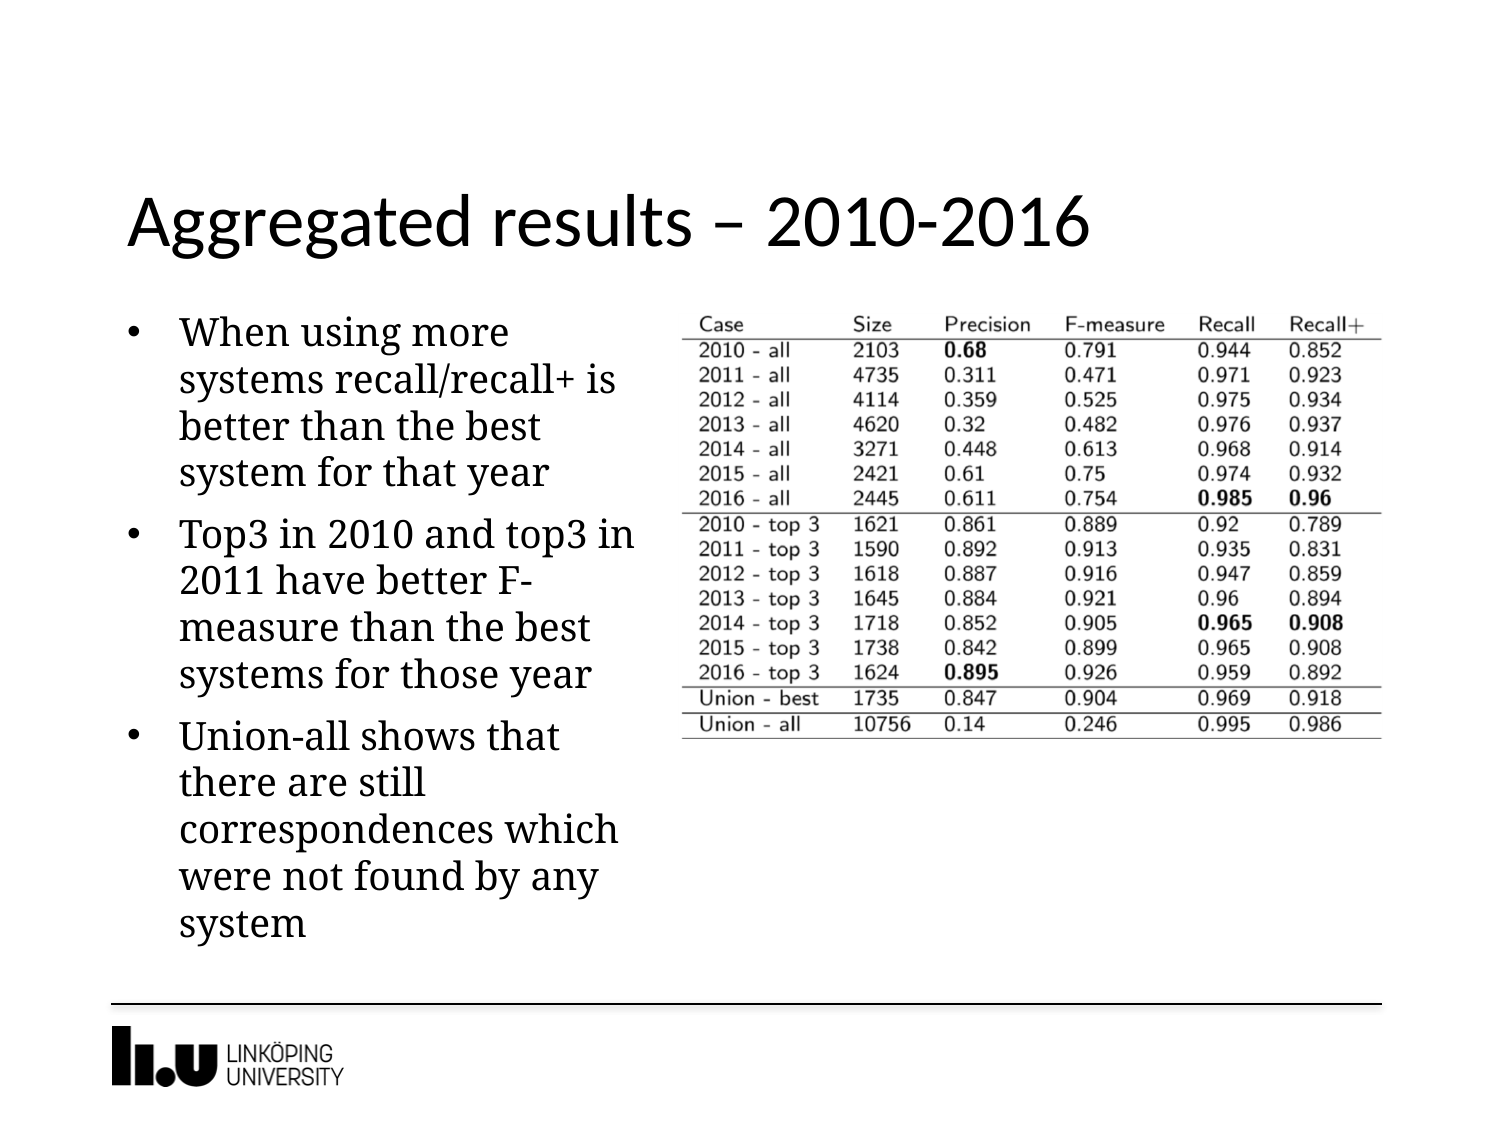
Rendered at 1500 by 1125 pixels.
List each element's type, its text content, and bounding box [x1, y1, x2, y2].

picture [678, 313, 1383, 740]
title Aggregated results – 2010-2016 [112, 163, 1382, 301]
list When using more systems recall/recall+ is better than the best system for that year Top3 in 2010 and top3 in 2011 have better F-measure than the best systems for those year Union-all shows that there are still correspondences which were not found by any system [112, 300, 657, 968]
picture [112, 1026, 344, 1087]
